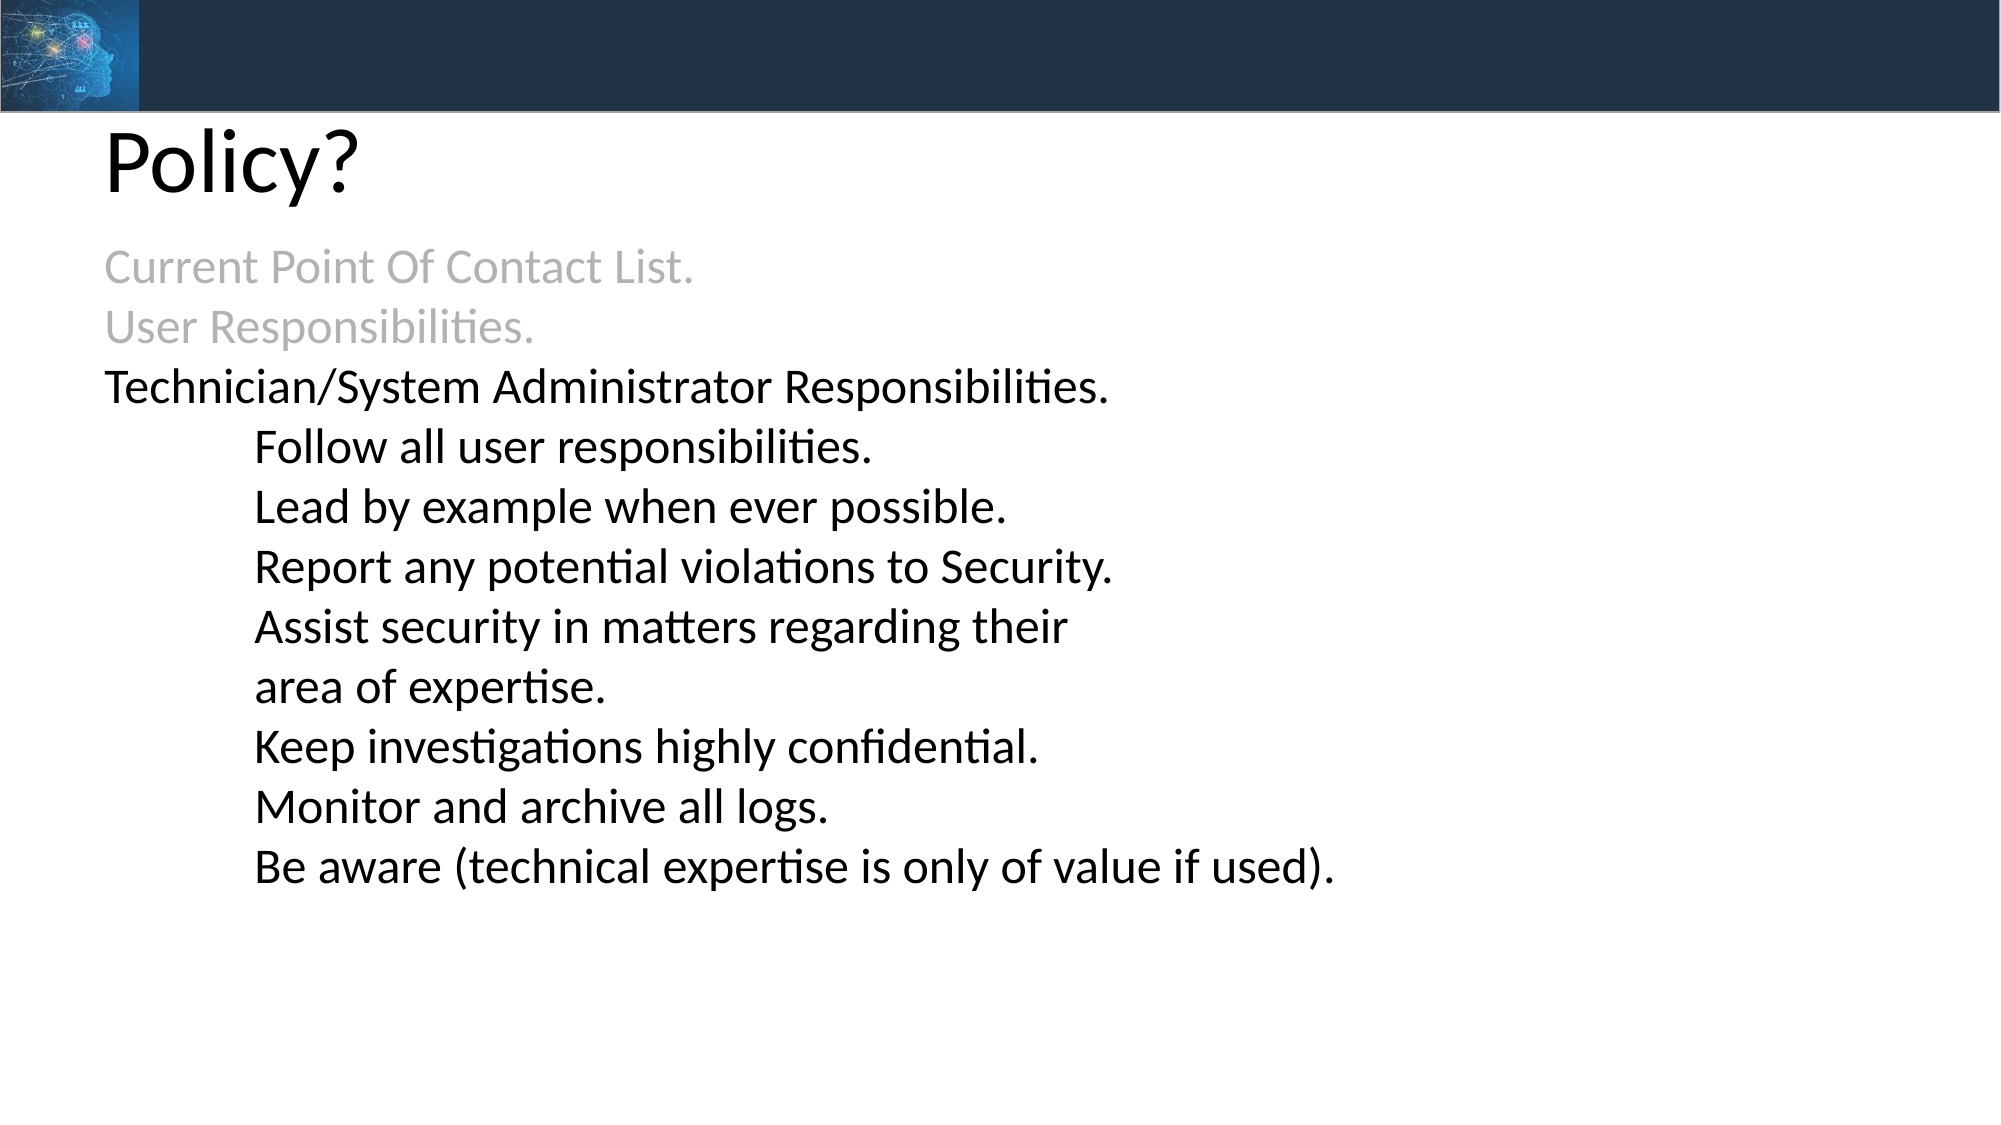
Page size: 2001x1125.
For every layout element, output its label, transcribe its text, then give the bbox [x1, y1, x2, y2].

text_box Current Point Of Contact List. User Responsibilities. Technician/System Administrator Responsibilities. Follow all user responsibilities. Lead by example when ever possible. Report any potential violations to Security. Assist security in matters regarding their area of expertise. Keep investigations highly confidential. Monitor and archive all logs. Be aware (technical expertise is only of value if used). [89, 225, 1589, 901]
title Policy? [89, 100, 1365, 226]
text_box [474, 766, 506, 852]
picture [2, 0, 139, 111]
